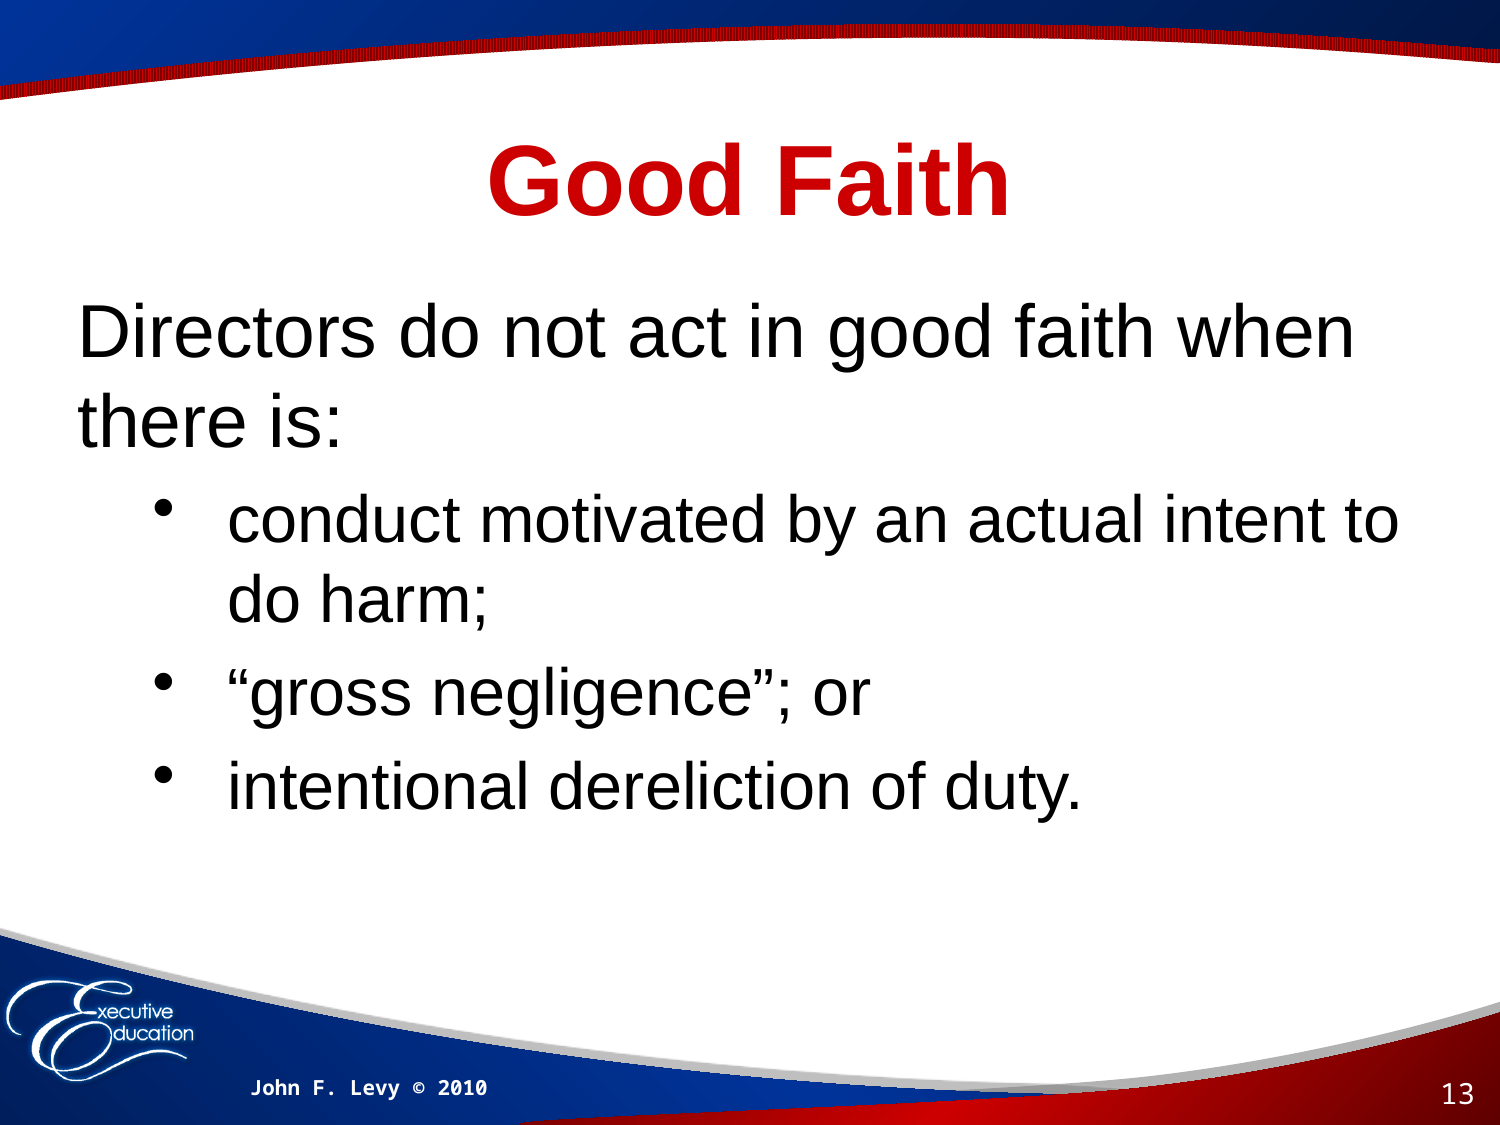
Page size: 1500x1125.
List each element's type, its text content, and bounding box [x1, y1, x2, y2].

slide_number 13 [1312, 1074, 1476, 1125]
title Good Faith [62, 99, 1438, 251]
picture [0, 974, 200, 1088]
list Directors do not act in good faith when there is: conduct motivated by an actual intent to do harm; “gross negligence”; or intentional dereliction of duty. [62, 274, 1451, 1026]
footer John F. Levy © 2010 [49, 1074, 488, 1125]
